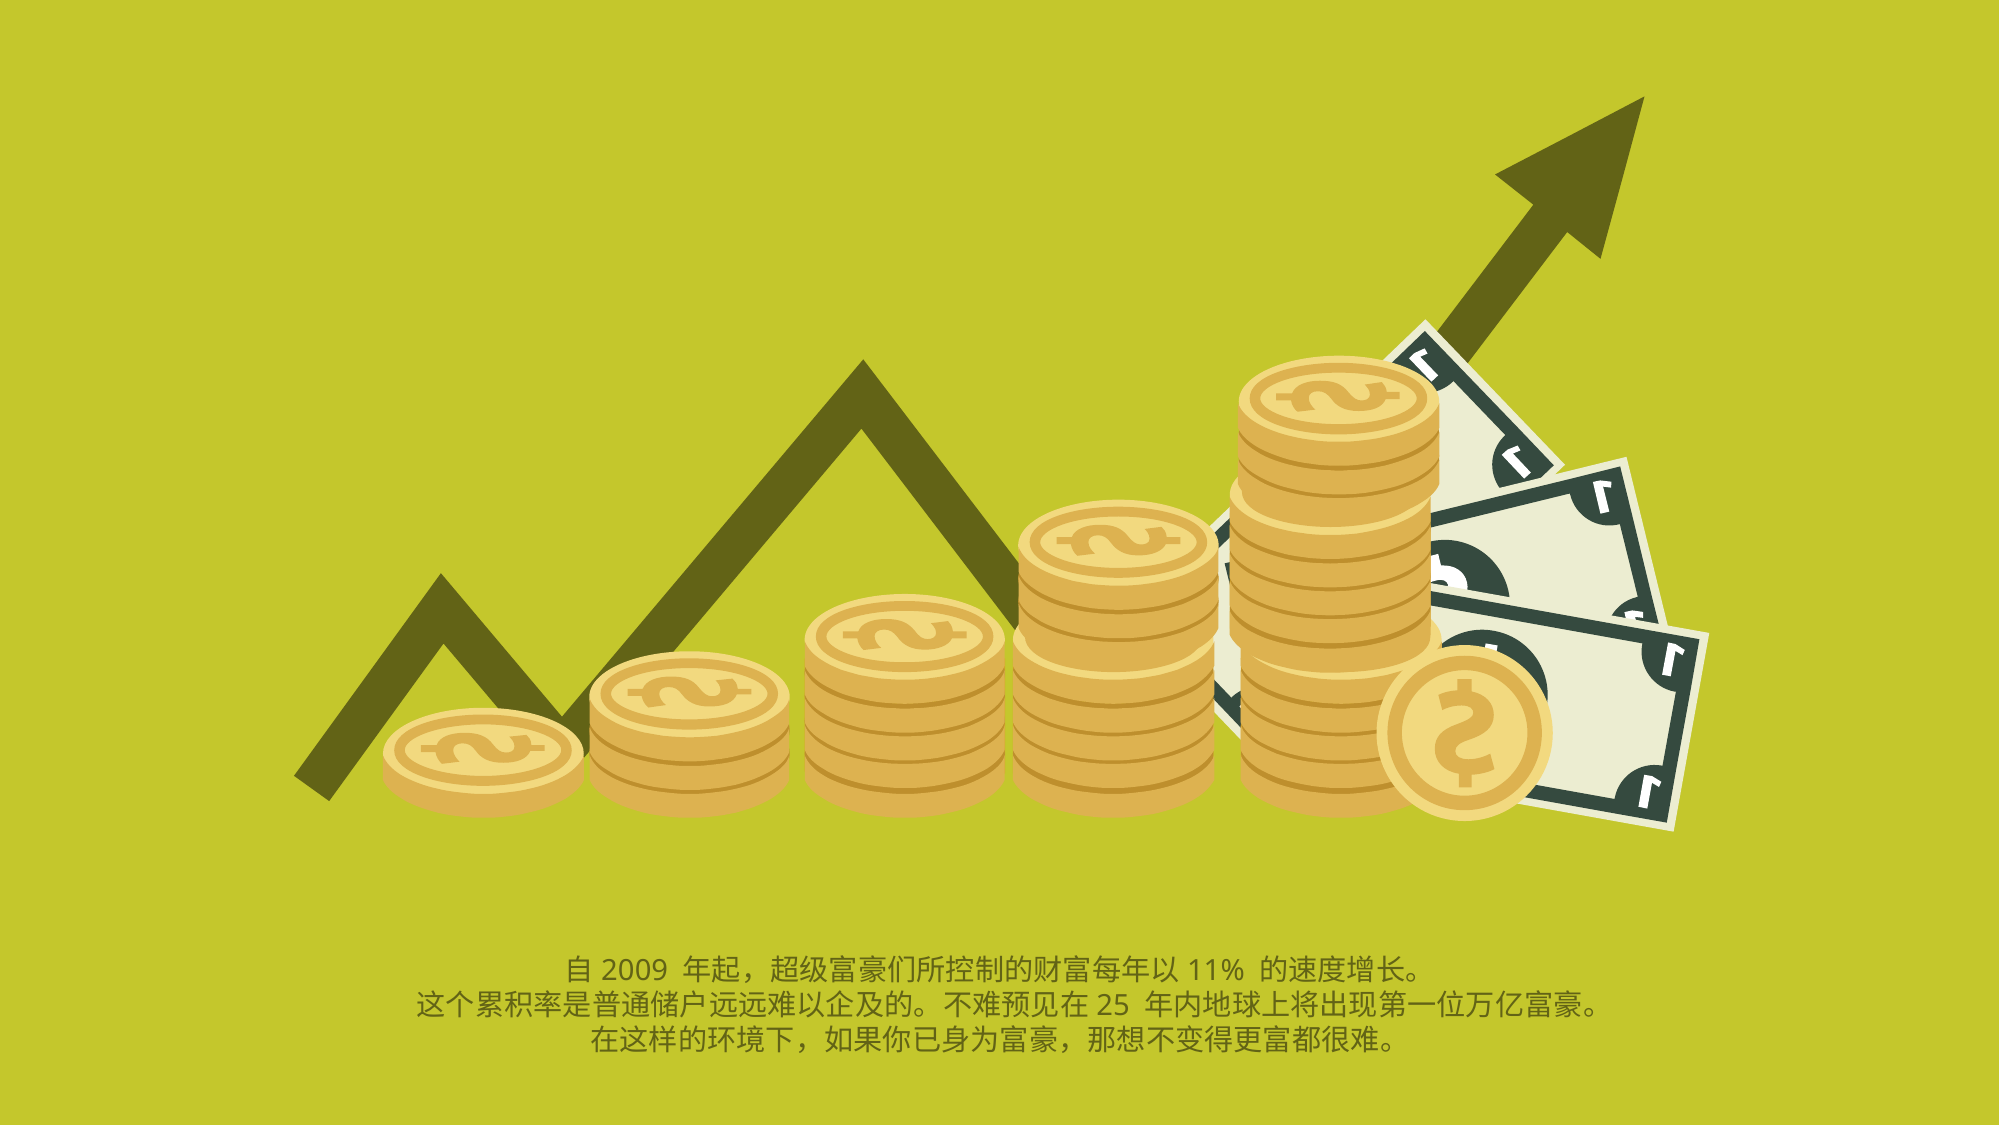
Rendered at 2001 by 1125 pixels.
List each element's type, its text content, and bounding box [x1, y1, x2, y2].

text_box [1431, 553, 1468, 589]
text_box [589, 727, 790, 790]
text_box [1229, 606, 1431, 648]
text_box [1012, 755, 1215, 818]
text_box [1638, 774, 1662, 809]
text_box [1013, 668, 1214, 708]
text_box [815, 601, 994, 673]
text_box [1014, 699, 1213, 736]
text_box [807, 700, 1003, 736]
text_box [394, 714, 572, 786]
text_box [293, 359, 1018, 802]
text_box [589, 755, 790, 818]
text_box [1241, 491, 1406, 528]
text_box [1025, 639, 1198, 673]
text_box [1592, 480, 1612, 514]
text_box [1240, 725, 1391, 788]
text_box [1229, 580, 1431, 644]
text_box [1434, 679, 1495, 788]
text_box [1242, 671, 1382, 708]
text_box [1012, 670, 1215, 733]
text_box [600, 658, 779, 730]
text_box [1214, 680, 1240, 727]
text_box [1437, 96, 1645, 363]
text_box [1241, 753, 1394, 793]
text_box [1229, 496, 1431, 559]
text_box 自2009 年起，超级富豪们所控制的财富每年以11% 的速度增长。 这个累积率是普通储户远远难以企及的。不难预见在25 年内地球上将出现第一位万亿富豪。 在这样的环境下，如果你已身为富豪，那想不变得更富都很难。 [401, 943, 1598, 1064]
text_box [1276, 380, 1400, 412]
text_box [1018, 547, 1219, 610]
text_box [1240, 698, 1379, 761]
text_box [1408, 348, 1439, 382]
text_box [804, 751, 1005, 793]
text_box [1387, 655, 1542, 811]
text_box [1662, 642, 1685, 677]
text_box [1015, 725, 1214, 763]
text_box [804, 670, 1005, 733]
text_box [1229, 553, 1431, 616]
text_box [1431, 591, 1700, 823]
text_box [1231, 582, 1428, 619]
text_box [1210, 507, 1229, 531]
text_box [1238, 355, 1440, 441]
text_box [804, 698, 1005, 761]
text_box [1442, 629, 1548, 701]
text_box [1392, 331, 1554, 488]
text_box [1240, 649, 1402, 704]
text_box [1012, 625, 1214, 679]
text_box [1243, 701, 1376, 736]
text_box [1012, 725, 1215, 788]
text_box [804, 755, 1005, 818]
text_box [1431, 583, 1710, 832]
text_box [1237, 459, 1440, 523]
text_box [1240, 670, 1381, 733]
text_box [1240, 755, 1412, 818]
text_box [627, 676, 752, 708]
text_box [804, 641, 1005, 704]
text_box [1230, 523, 1431, 563]
text_box [1232, 555, 1429, 591]
text_box [1056, 524, 1181, 556]
text_box [1229, 610, 1431, 673]
text_box [1382, 319, 1566, 477]
text_box [1012, 753, 1214, 793]
text_box [1229, 477, 1429, 534]
text_box [804, 668, 1005, 708]
text_box [1020, 573, 1219, 614]
text_box [1501, 445, 1531, 479]
text_box [1431, 466, 1659, 623]
text_box [1029, 506, 1208, 578]
text_box [804, 593, 1005, 679]
text_box [420, 732, 545, 764]
text_box [1012, 698, 1215, 761]
text_box [1431, 382, 1504, 504]
text_box [1235, 644, 1240, 663]
text_box [1238, 431, 1438, 470]
text_box [804, 725, 1005, 788]
text_box [589, 651, 790, 737]
text_box [1219, 554, 1229, 618]
text_box [1431, 539, 1510, 597]
text_box [1229, 525, 1431, 588]
text_box [1485, 643, 1498, 650]
text_box [1219, 540, 1229, 556]
text_box [1237, 403, 1440, 466]
text_box [1356, 636, 1431, 672]
text_box [1224, 562, 1229, 582]
text_box [589, 724, 790, 765]
text_box [1018, 499, 1219, 585]
text_box [1237, 432, 1440, 495]
text_box [382, 755, 584, 818]
text_box [1376, 645, 1553, 822]
text_box [1018, 603, 1219, 667]
text_box [1242, 727, 1380, 763]
text_box [1021, 601, 1219, 642]
text_box [842, 619, 967, 651]
text_box [1624, 610, 1644, 619]
text_box [1249, 362, 1428, 435]
text_box [1262, 619, 1442, 679]
text_box [1018, 575, 1219, 639]
text_box [1215, 518, 1229, 548]
text_box [1214, 581, 1240, 696]
text_box [1431, 456, 1668, 625]
text_box [1215, 702, 1240, 739]
text_box [591, 757, 788, 793]
text_box [1241, 463, 1437, 498]
text_box [382, 707, 584, 793]
text_box [808, 728, 1003, 763]
text_box [1012, 641, 1215, 704]
text_box [589, 698, 790, 762]
